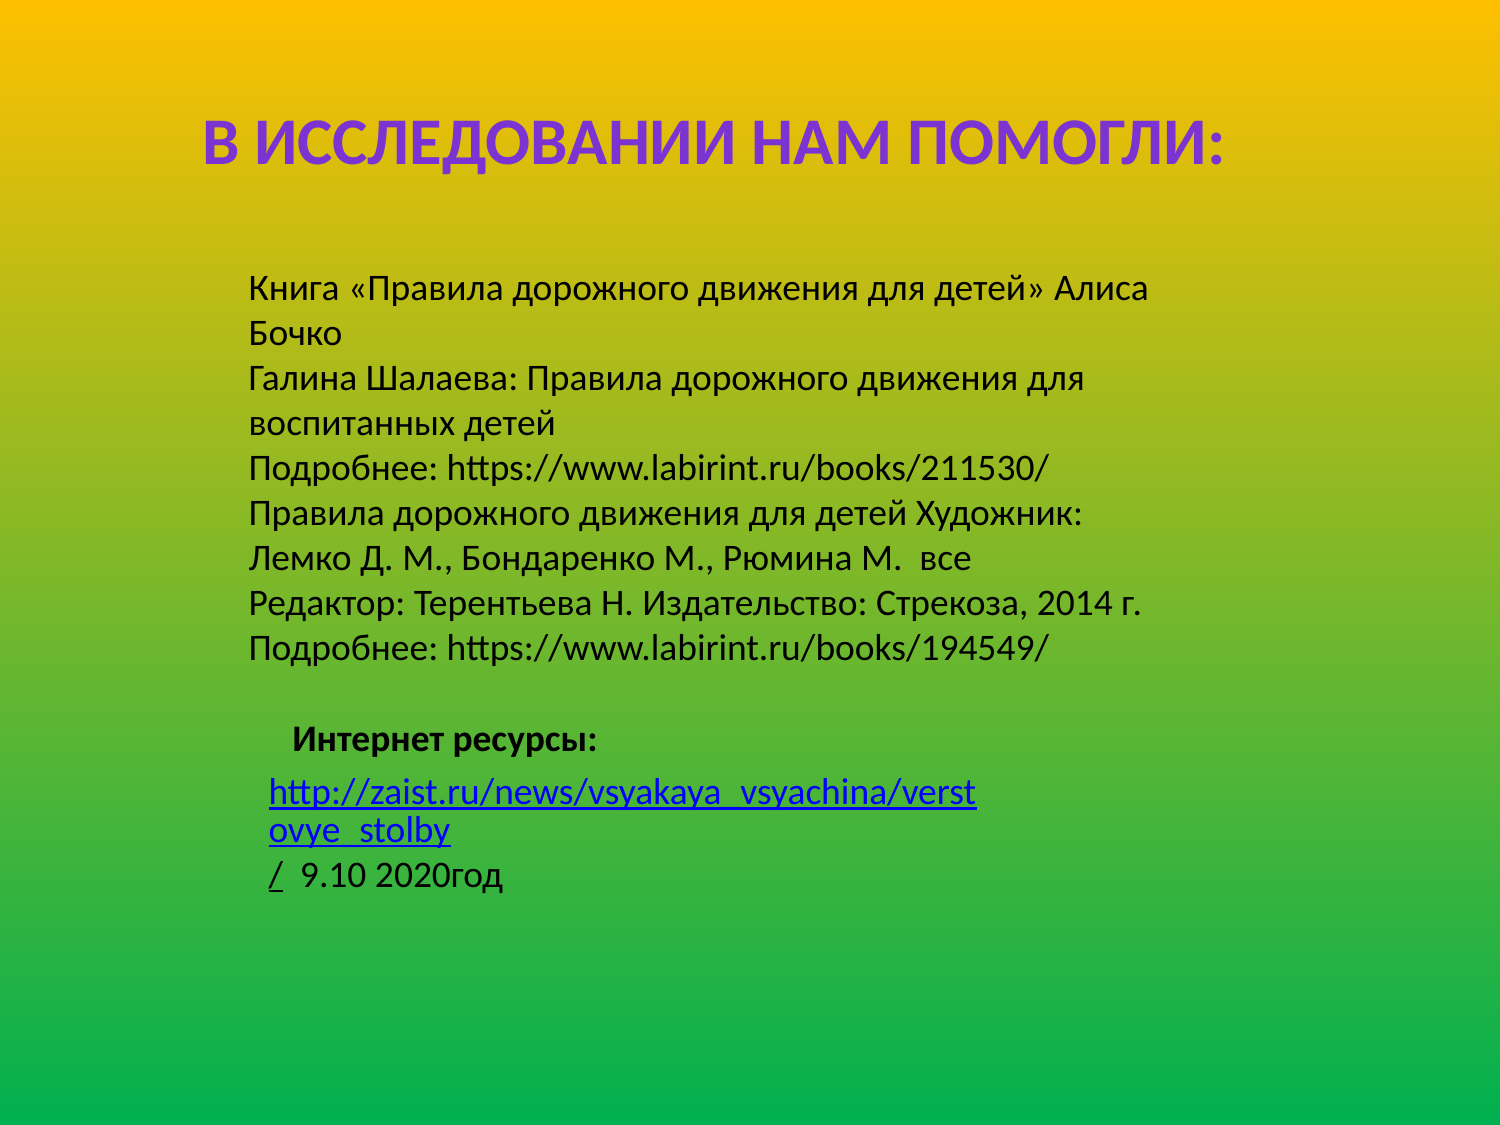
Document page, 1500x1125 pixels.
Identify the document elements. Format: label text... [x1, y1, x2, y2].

text_box Книга «Правила дорожного движения для детей» Алиса Бочко Галина Шалаева: Правила дорожного движения для воспитанных детей Подробнее: https://www.labirint.ru/books/211530/ Правила дорожного движения для детей Художник: Лемко Д. М., Бондаренко М., Рюмина М. все Редактор: Терентьева Н. Издательство: Стрекоза, 2014 г. Подробнее: https://www.labirint.ru/books/194549/ [233, 255, 1188, 676]
text_box http://zaist.ru/news/vsyakaya_vsyachina/verstovye_stolby/ 9.10 2020год [253, 759, 1004, 865]
text_box Интернет ресурсы: [277, 706, 715, 767]
text_box В исследовании нам помогли: [187, 89, 1242, 185]
